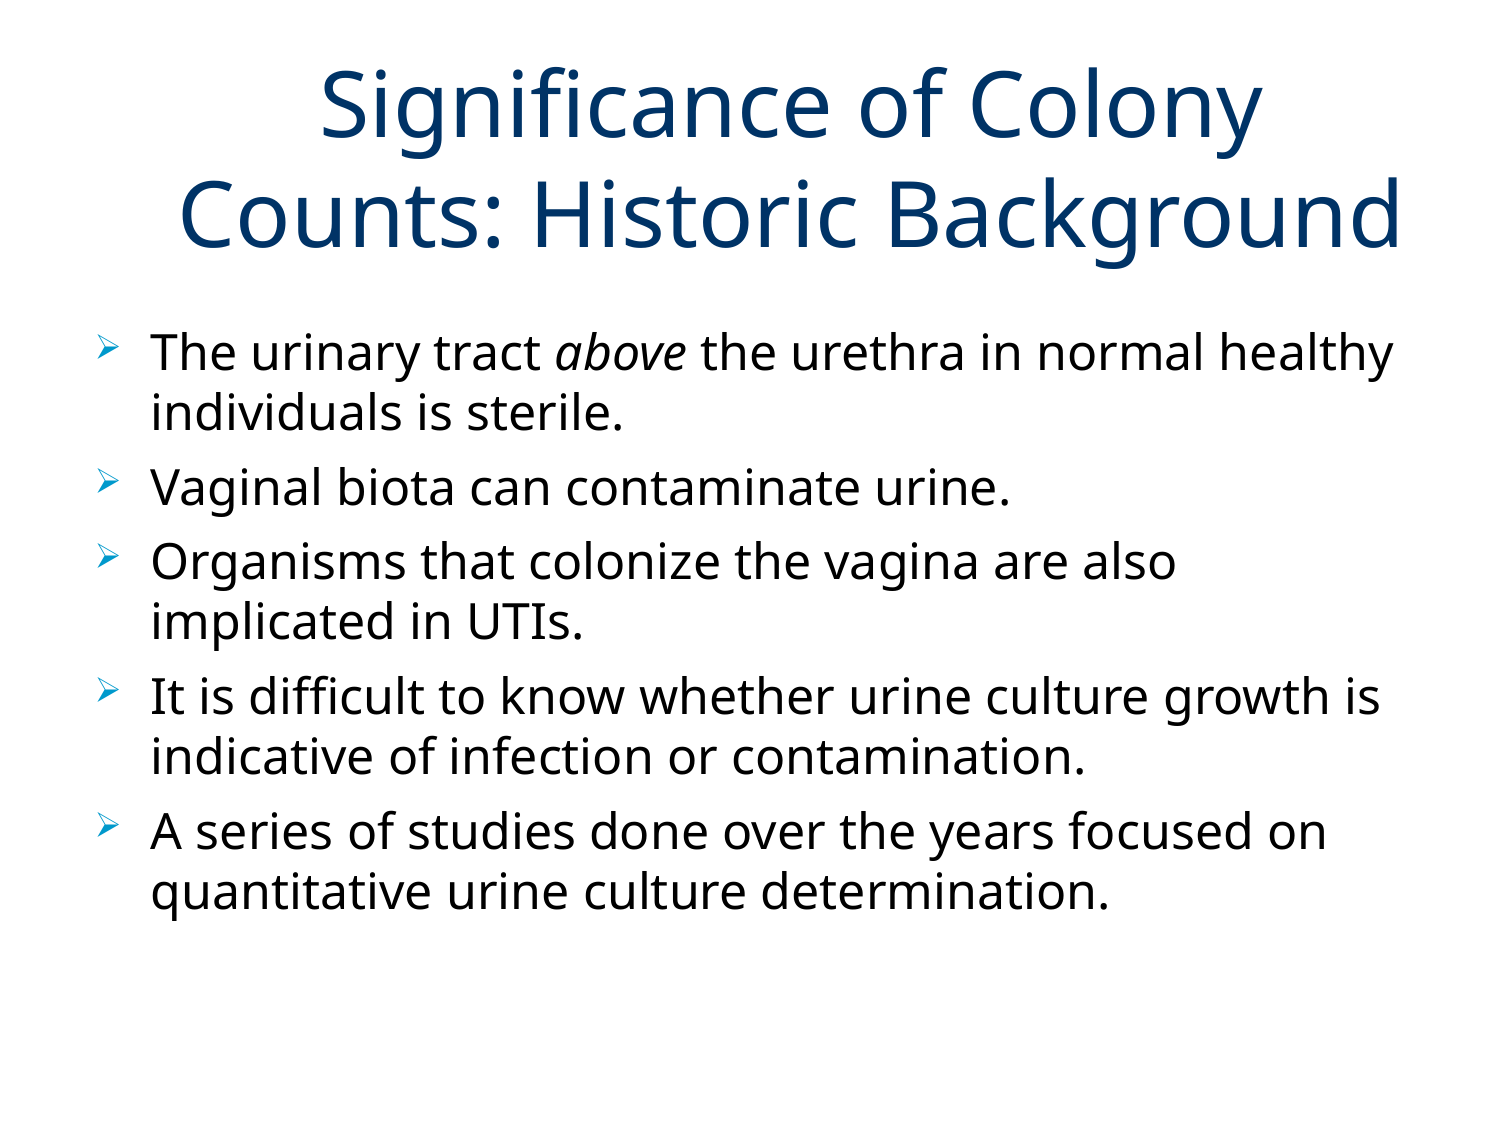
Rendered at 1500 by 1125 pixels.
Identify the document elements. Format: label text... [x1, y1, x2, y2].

title Significance of Colony Counts: Historic Background [154, 0, 1430, 312]
list The urinary tract above the urethra in normal healthy individuals is sterile. Vaginal biota can contaminate urine. Organisms that colonize the vagina are also implicated in UTIs. It is difficult to know whether urine culture growth is indicative of infection or contamination. A series of studies done over the years focused on quantitative urine culture determination. [79, 312, 1430, 1055]
